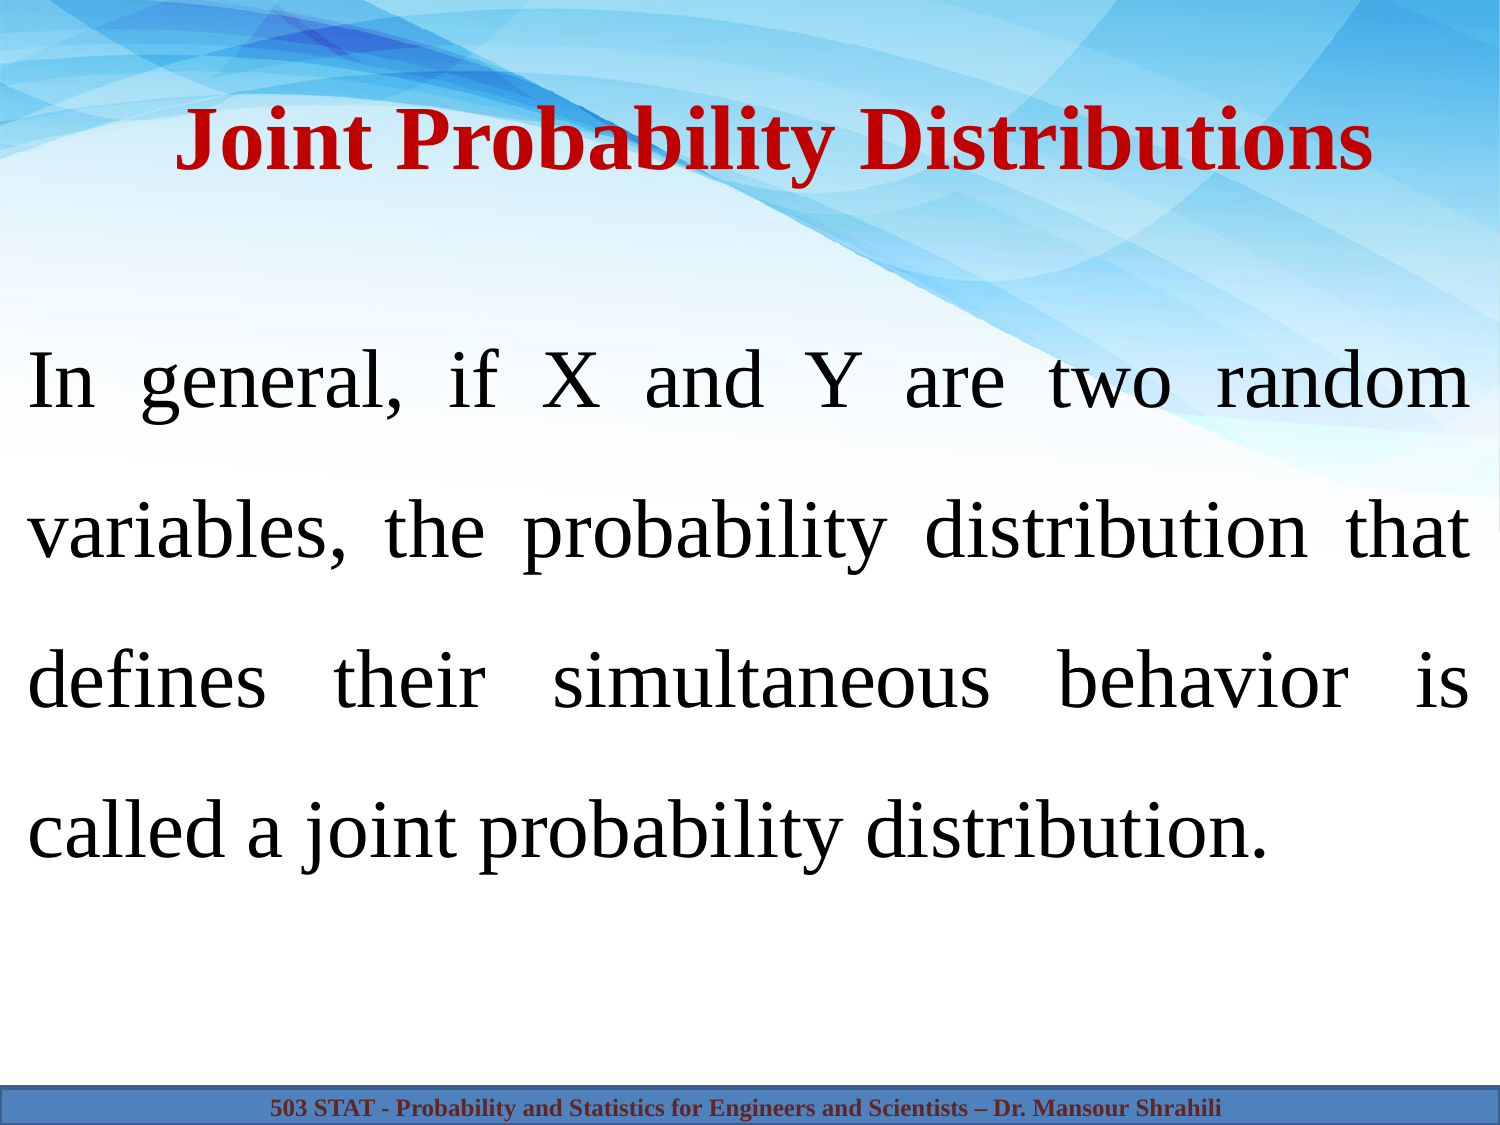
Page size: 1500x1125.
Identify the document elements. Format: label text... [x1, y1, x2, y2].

text_box In general, if X and Y are two random variables, the probability distribution that defines their simultaneous behavior is called a joint probability distribution. [12, 267, 1488, 882]
picture [0, 0, 1500, 1085]
text_box Joint Probability Distributions [99, 70, 1450, 258]
